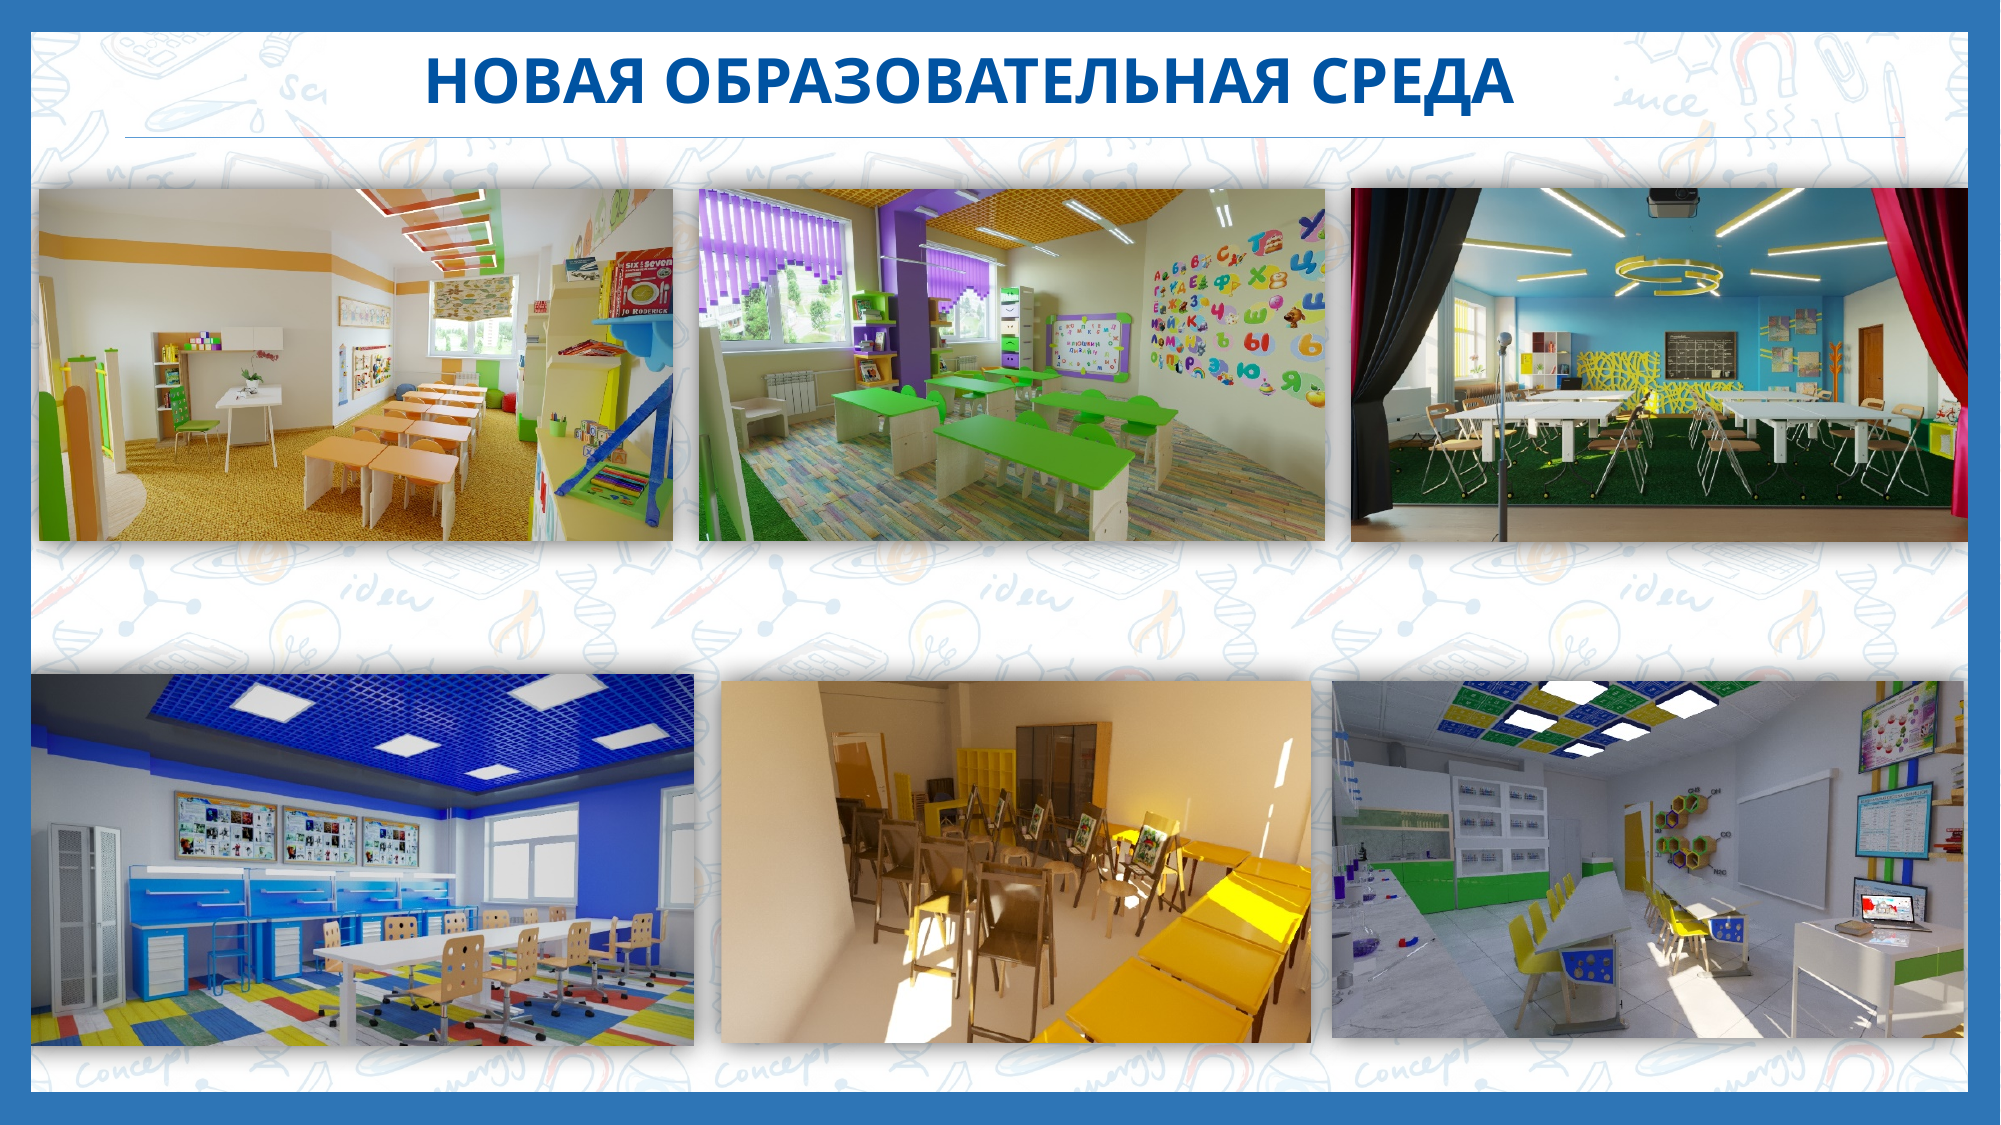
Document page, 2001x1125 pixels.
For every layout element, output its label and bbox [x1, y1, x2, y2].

picture [18, 674, 694, 1046]
text_box [1, 0, 1999, 1125]
picture [39, 190, 673, 541]
picture [699, 189, 1325, 541]
text_box [13, 15, 1986, 1109]
picture [721, 681, 1311, 1043]
picture [1351, 188, 1970, 542]
picture [1331, 681, 1964, 1038]
